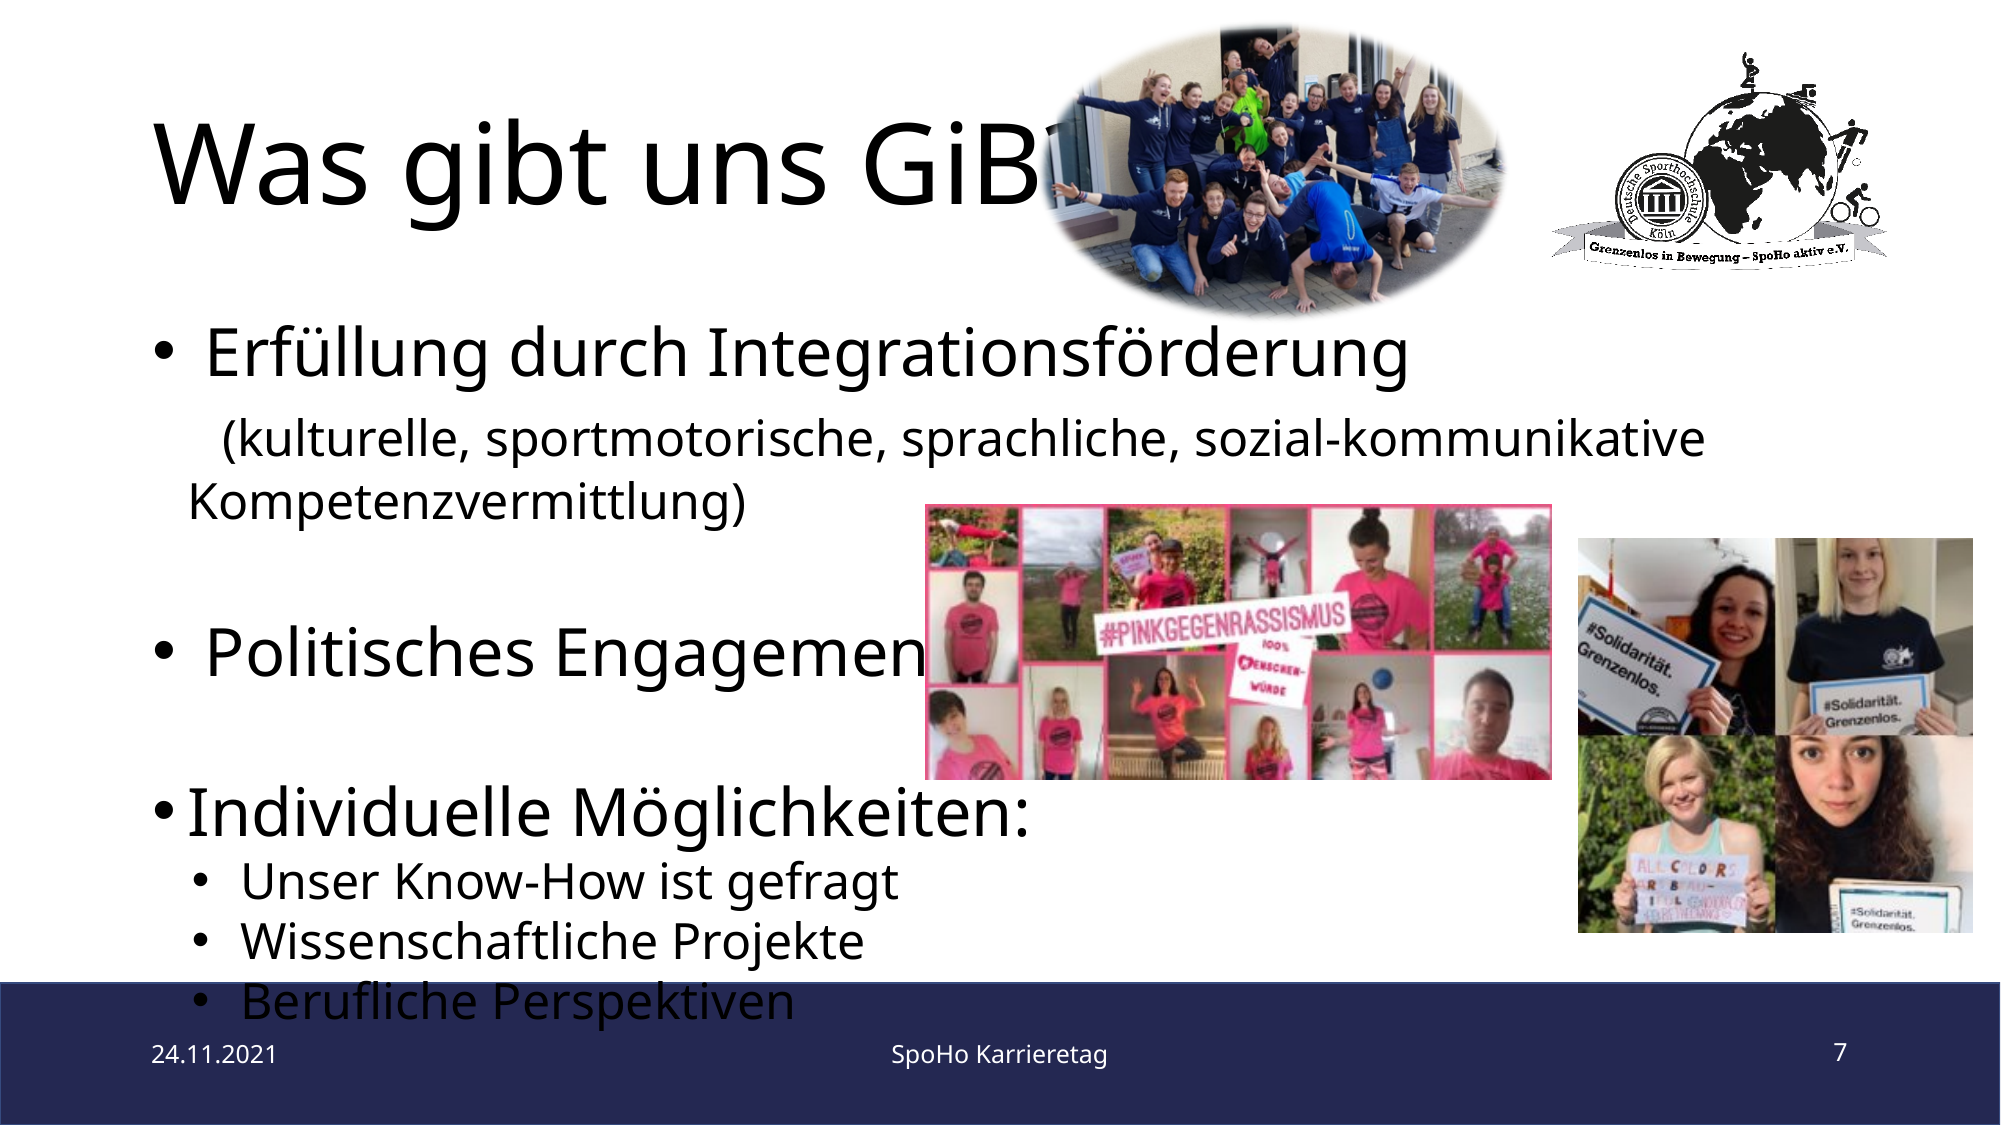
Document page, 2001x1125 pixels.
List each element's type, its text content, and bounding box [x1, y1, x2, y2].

title Was gibt uns GiB? [1510, 59, 1863, 278]
picture [1035, 19, 1510, 325]
text_box ​Erfüllung durch Integrationsförderung (kulturelle, sportmotorische, sprachliche, sozial-kommunikative Kompetenzvermittlung) Politisches Engagement Individuelle Möglichkeiten: Unser Know-How ist gefragt Wissenschaftliche Projekte Berufliche Perspektiven [137, 302, 2000, 1125]
picture [1551, 52, 1887, 270]
picture [1578, 538, 1973, 933]
picture [925, 504, 1552, 780]
title Was gibt uns GiB? [137, 59, 1035, 278]
